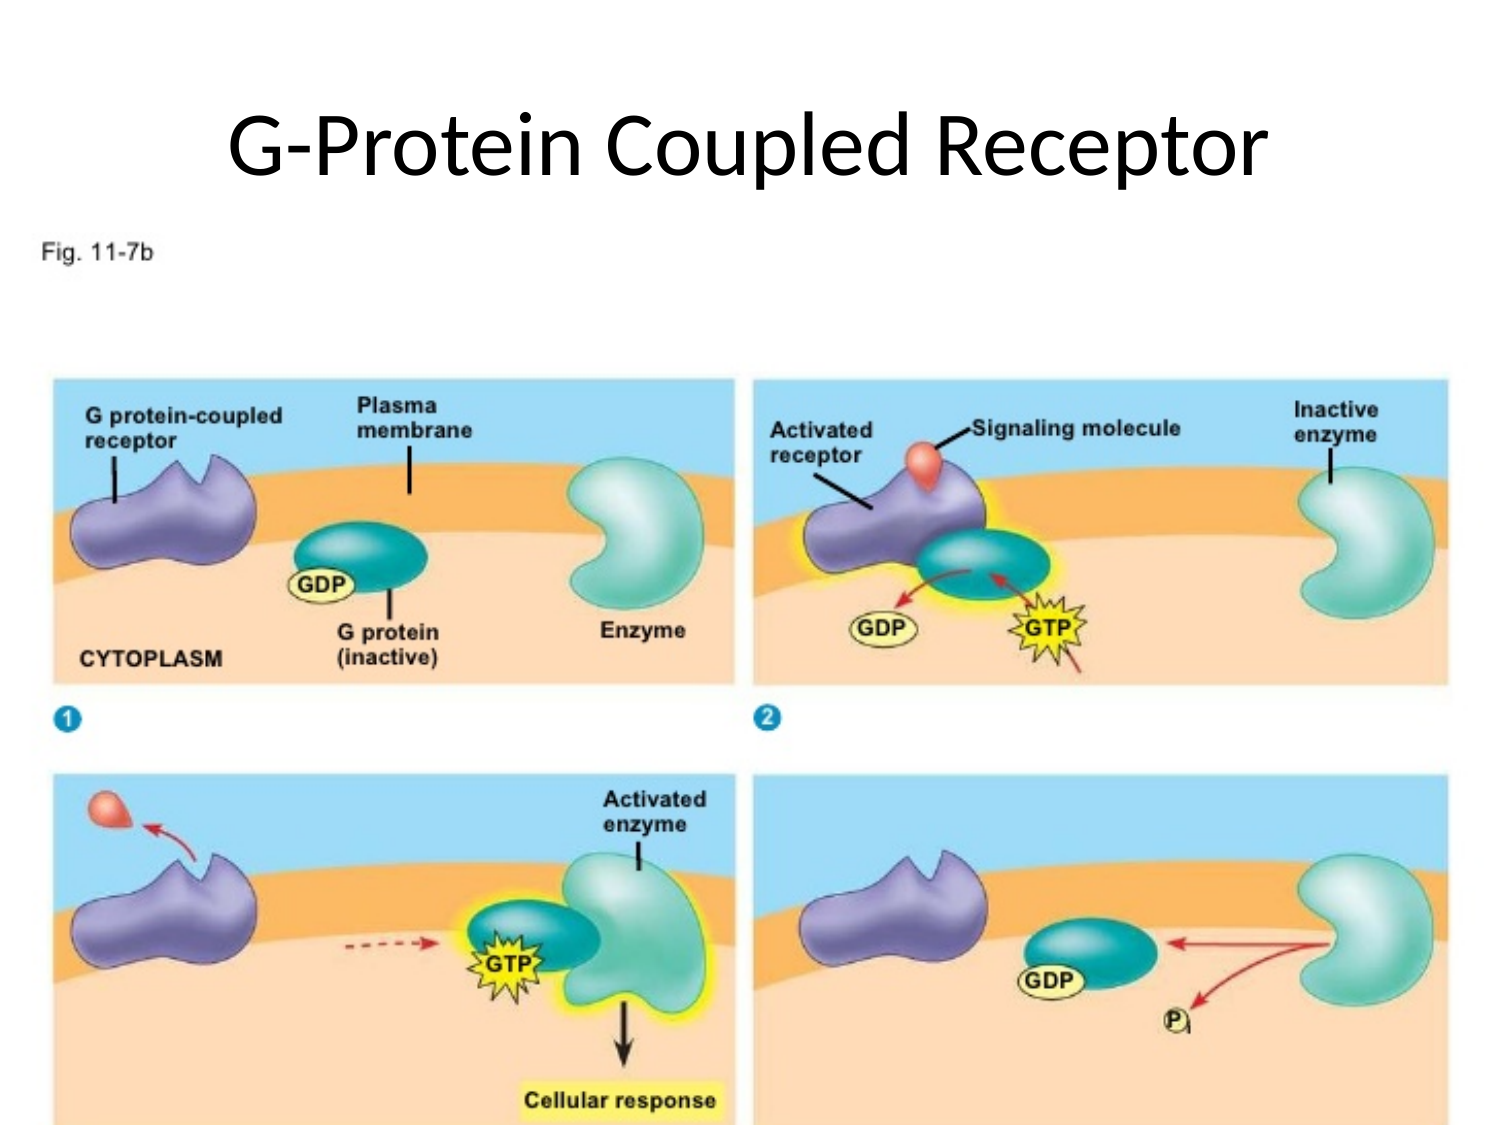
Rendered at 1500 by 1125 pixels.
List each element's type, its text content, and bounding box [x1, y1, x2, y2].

picture [0, 232, 1500, 1125]
title G-Protein Coupled Receptor [75, 45, 1425, 230]
